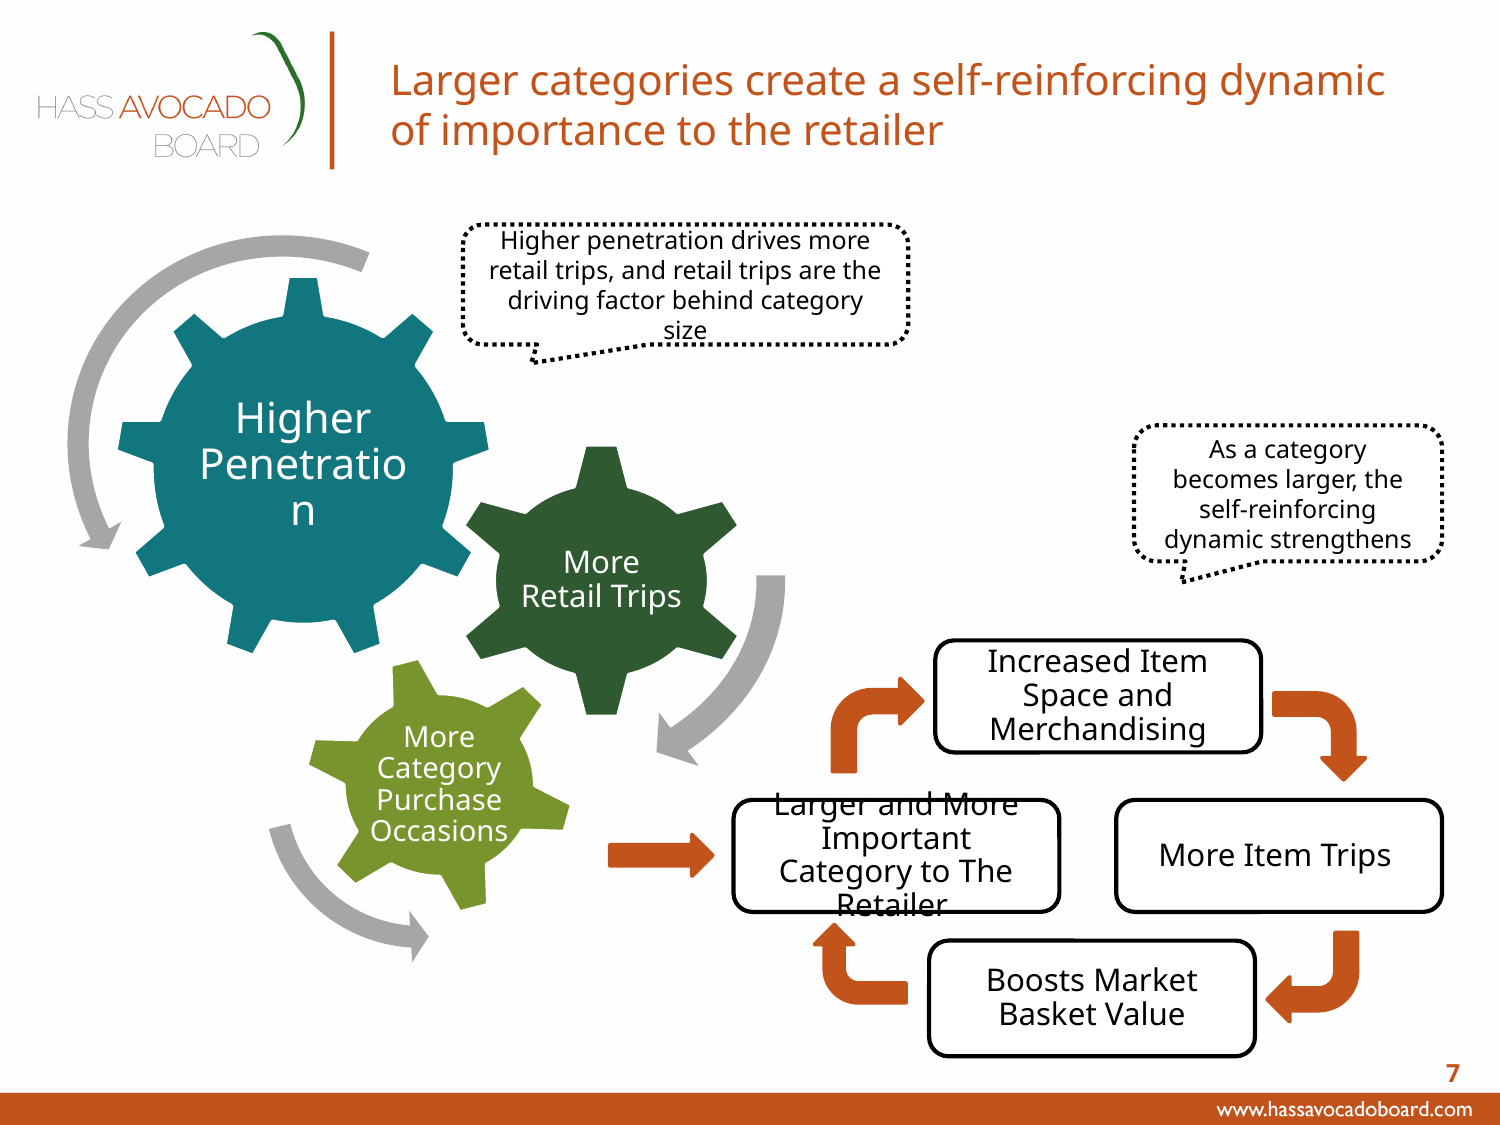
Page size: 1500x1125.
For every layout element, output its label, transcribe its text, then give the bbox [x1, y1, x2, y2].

text_box As a category becomes larger, the self-reinforcing dynamic strengthens [1131, 423, 1445, 585]
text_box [609, 640, 1443, 1057]
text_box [52, 221, 805, 963]
slide_number 7 [1400, 1050, 1475, 1088]
text_box Higher penetration drives more retail trips, and retail trips are the driving factor behind category size [808, 222, 911, 347]
picture [0, 0, 1500, 1125]
title Larger categories create a self-reinforcing dynamic of importance to the retailer [375, 45, 1425, 163]
